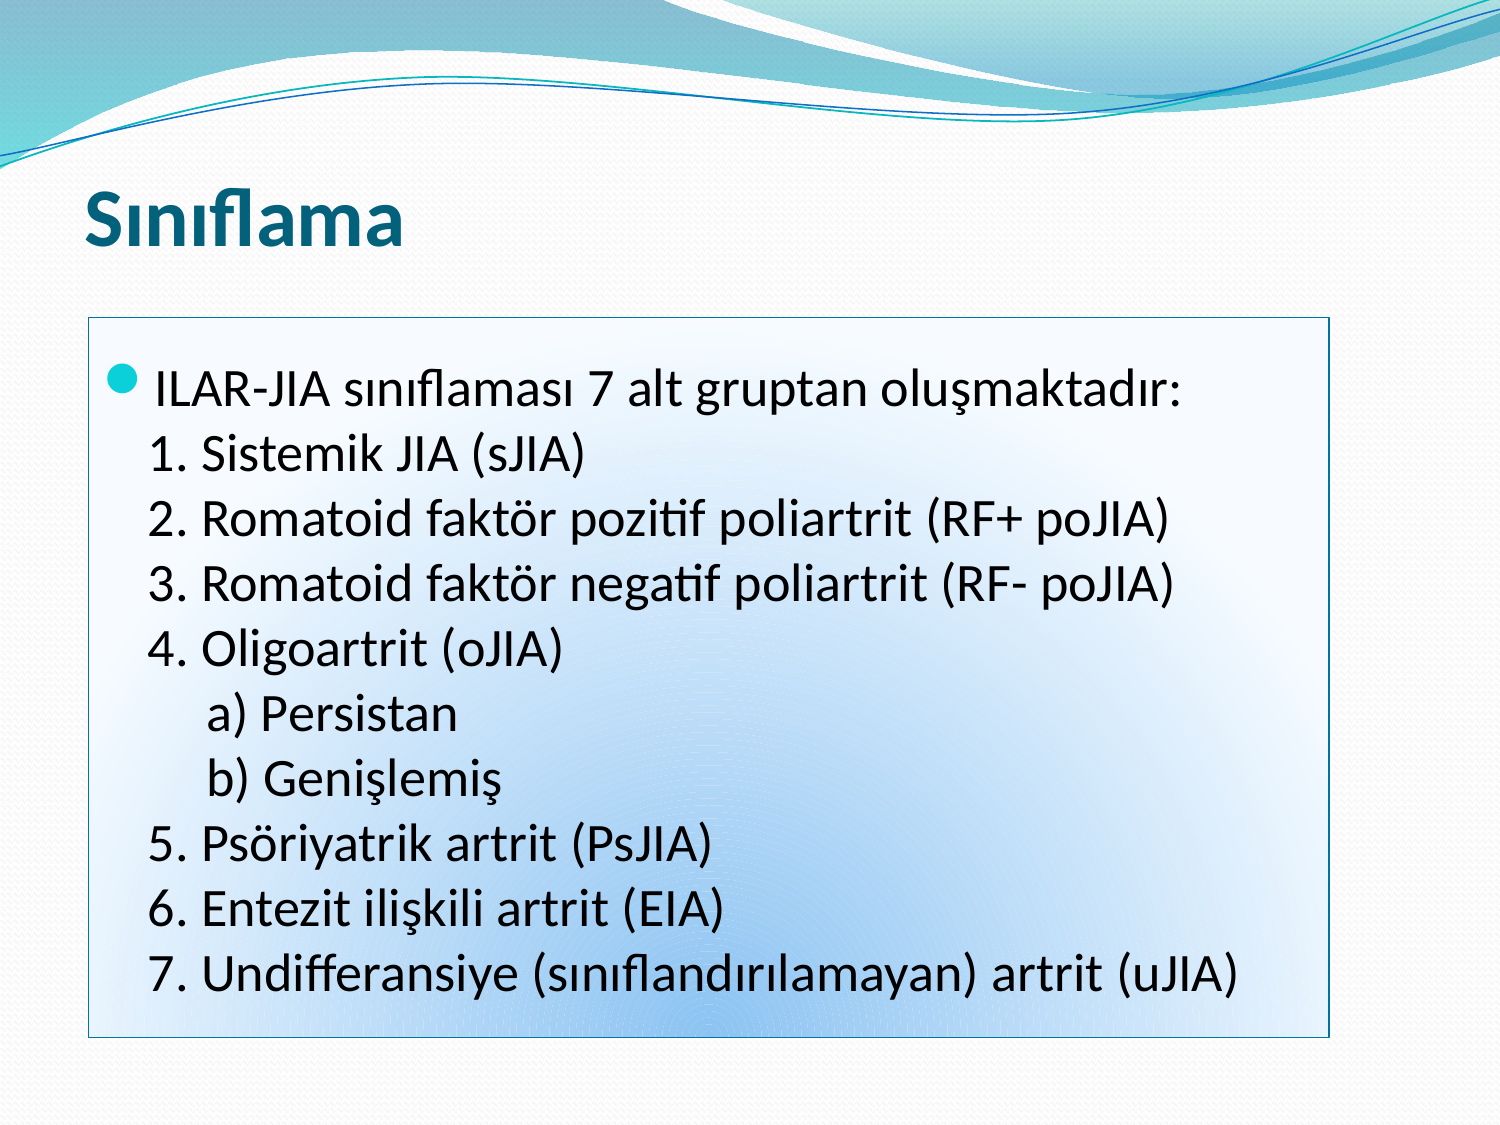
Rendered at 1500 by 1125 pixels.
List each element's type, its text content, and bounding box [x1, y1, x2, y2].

title Sınıflama [85, 115, 1436, 303]
list ILAR-JIA sınıflaması 7 alt gruptan oluşmaktadır: 1. Sistemik JIA (sJIA) 2. Romatoid faktör pozitif poliartrit (RF+ poJIA) 3. Romatoid faktör negatif poliartrit (RF- poJIA) 4. Oligoartrit (oJIA) a) Persistan b) Genişlemiş 5. Psöriyatrik artrit (PsJIA) 6. Entezit ilişkili artrit (EIA) 7. Undifferansiye (sınıflandırılamayan) artrit (uJIA) [88, 317, 1330, 1038]
